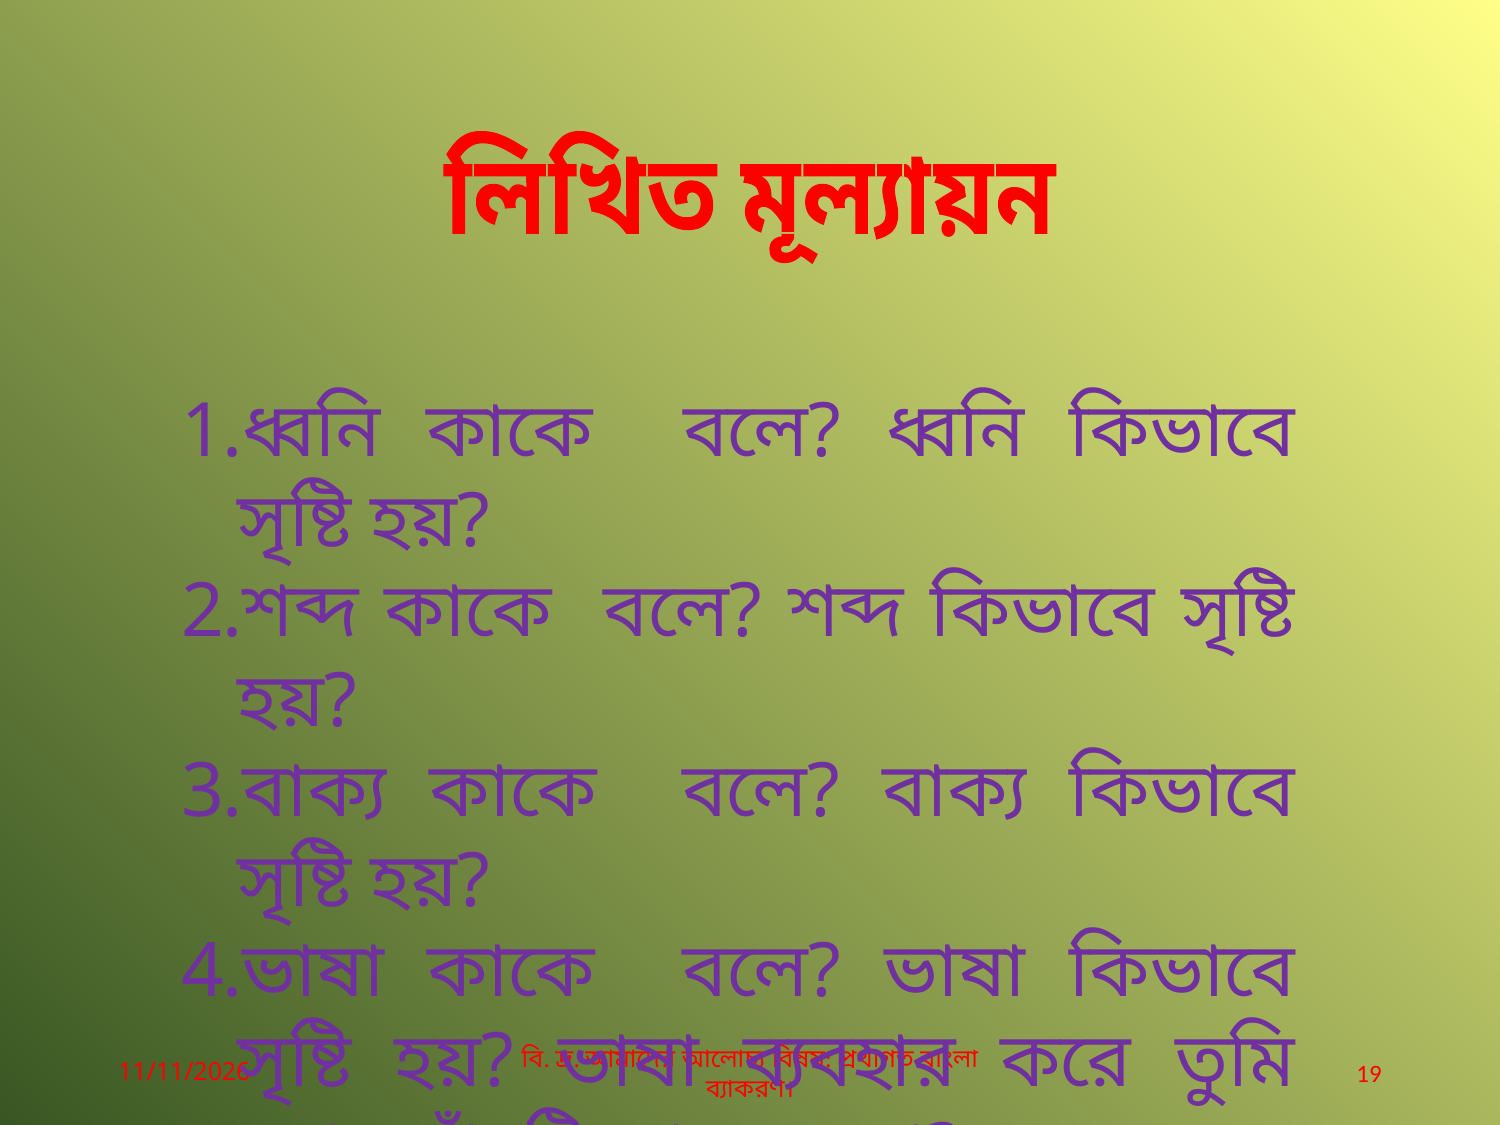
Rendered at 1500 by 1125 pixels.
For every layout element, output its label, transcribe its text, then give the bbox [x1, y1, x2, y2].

text_box ধ্বনি কাকে বলে? ধ্বনি কিভাবে সৃষ্টি হয়? শব্দ কাকে বলে? শব্দ কিভাবে সৃষ্টি হয়? বাক্য কাকে বলে? বাক্য কিভাবে সৃষ্টি হয়? ভাষা কাকে বলে? ভাষা কিভাবে সৃষ্টি হয়? ভাষা ব্যবহার করে তুমি কোন পাঁচটি কাজ করো? [166, 373, 1310, 1125]
slide_number 06-Apr-20 [103, 1042, 166, 1103]
slide_number 19 [1310, 1042, 1397, 1103]
